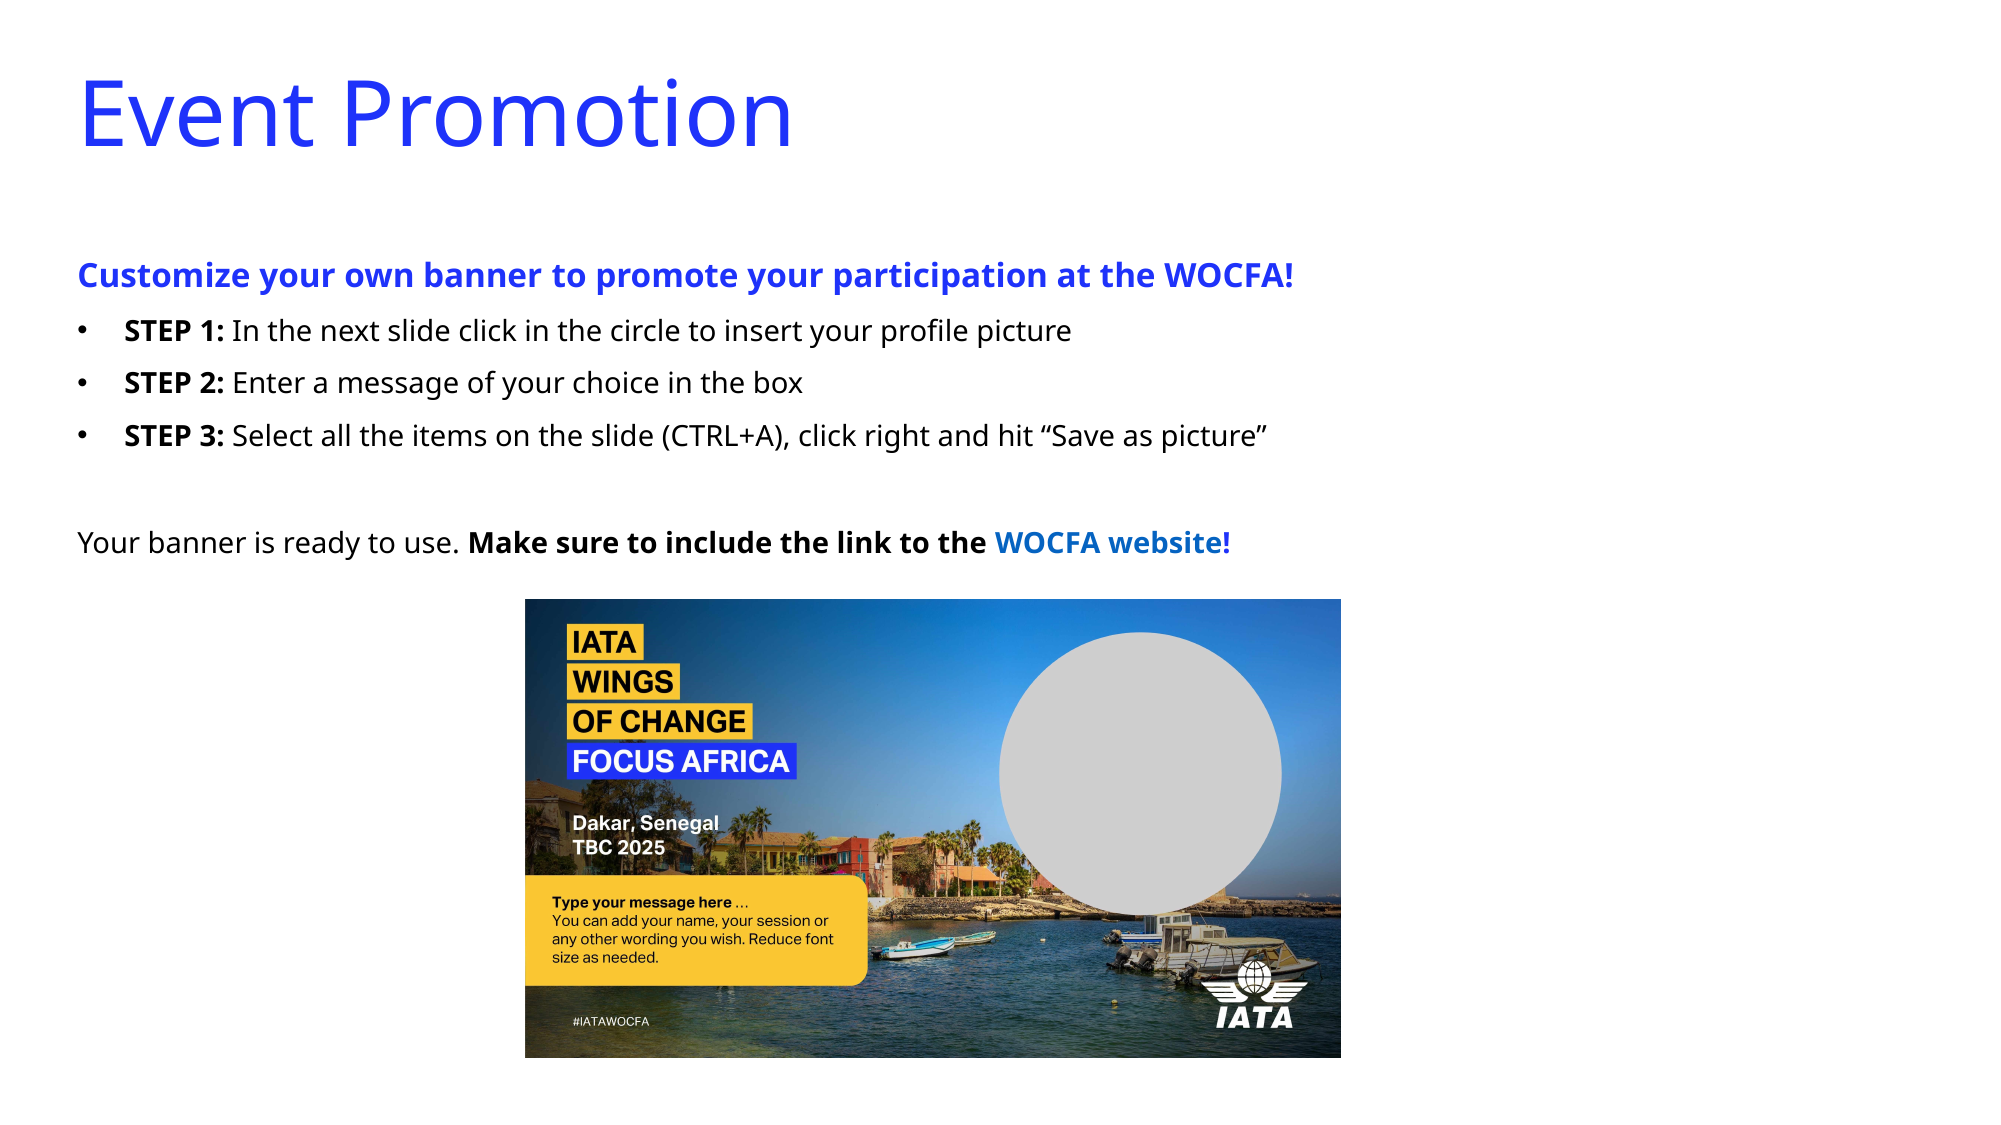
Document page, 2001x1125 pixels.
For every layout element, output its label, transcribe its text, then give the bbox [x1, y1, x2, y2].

text_box Event Promotion [62, 59, 1938, 160]
text_box Customize your own banner to promote your participation at the WOCFA! STEP 1: In the next slide click in the circle to insert your profile picture STEP 2: Enter a message of your choice in the box STEP 3: Select all the items on the slide (CTRL+A), click right and hit “Save as picture” Your banner is ready to use. Make sure to include the link to the WOCFA website! [62, 227, 1903, 572]
picture [525, 599, 1341, 1058]
